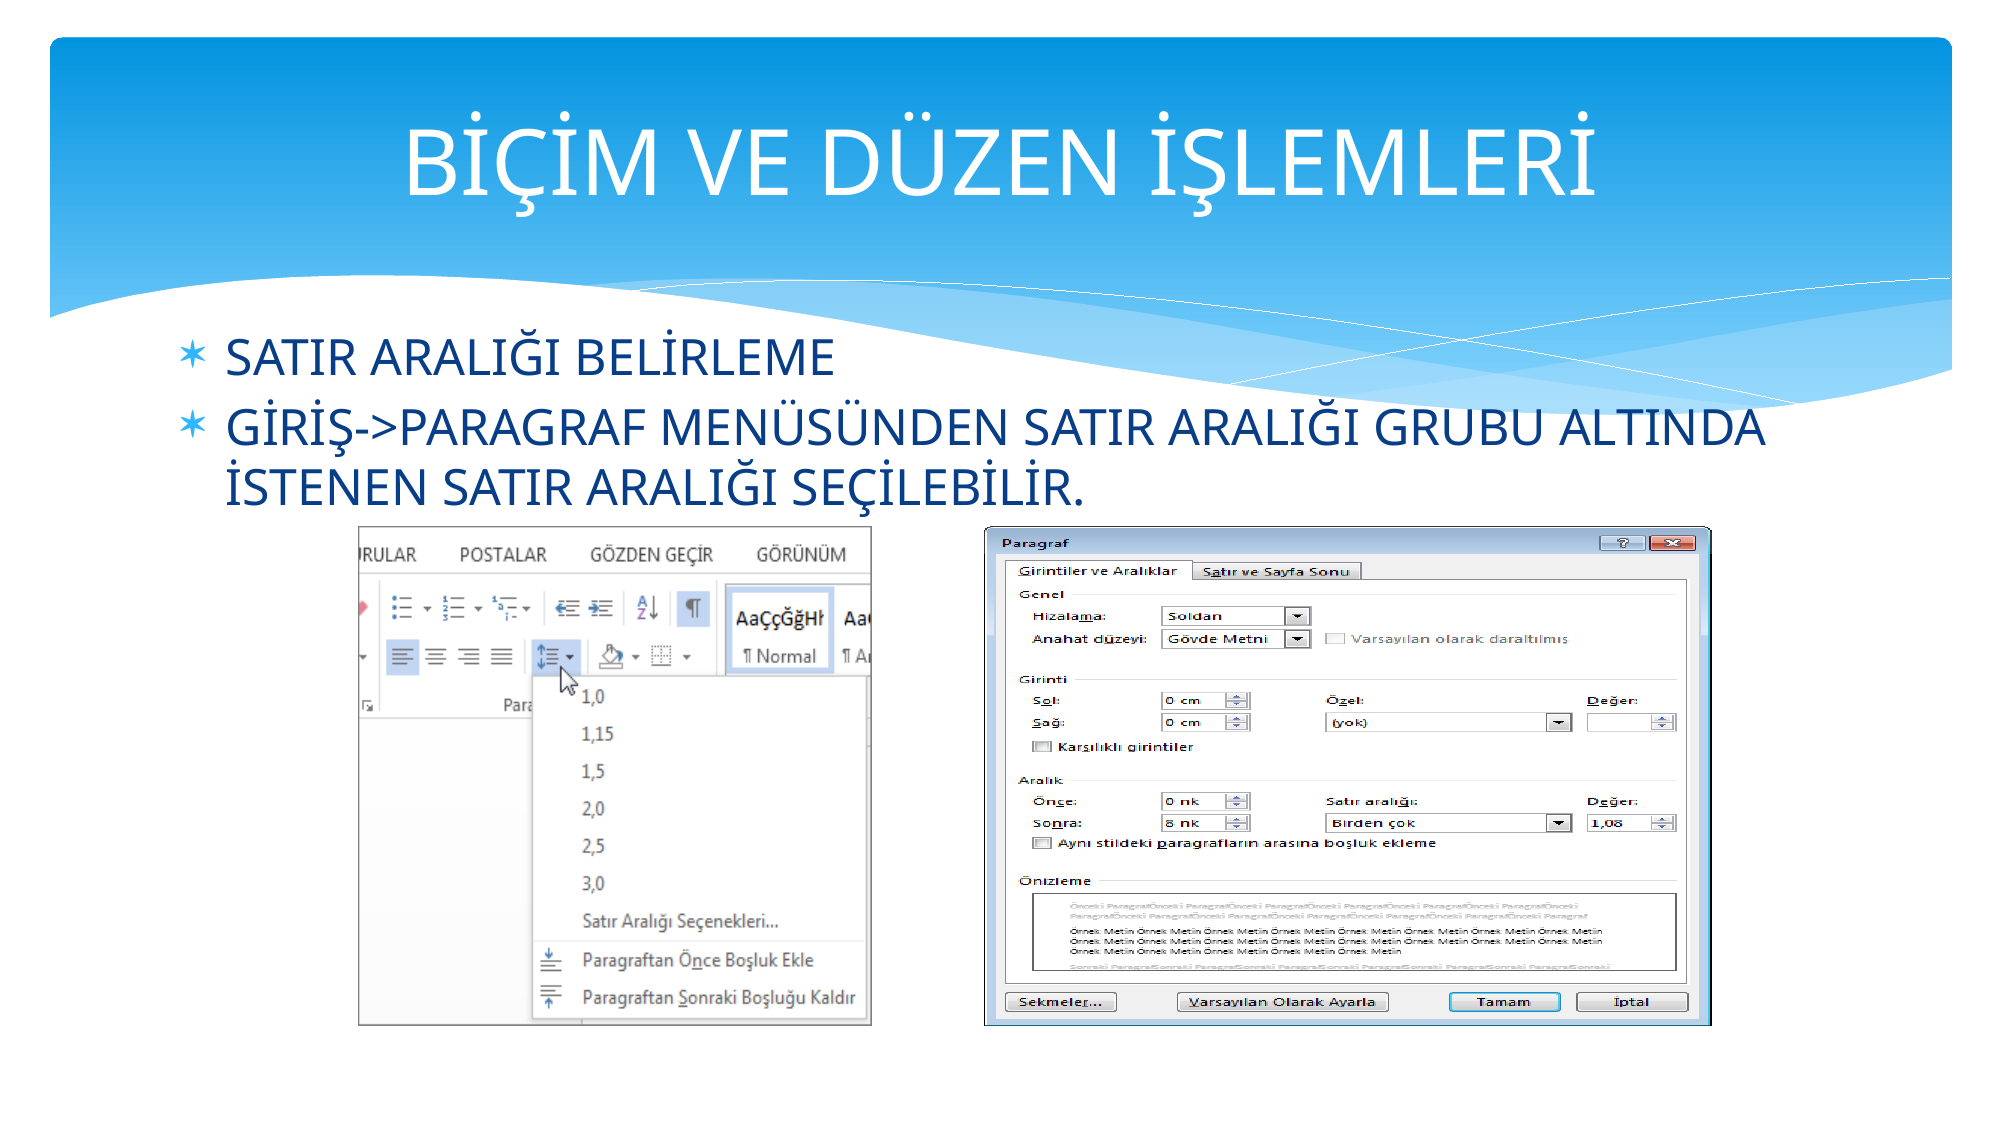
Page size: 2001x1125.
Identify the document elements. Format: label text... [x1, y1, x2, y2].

list SATIR ARALIĞI BELİRLEME GİRİŞ->PARAGRAF MENÜSÜNDEN SATIR ARALIĞI GRUBU ALTINDA İSTENEN SATIR ARALIĞI SEÇİLEBİLİR. [165, 318, 1786, 885]
picture [984, 525, 1713, 1027]
picture [357, 525, 872, 1027]
title BİÇİM VE DÜZEN İŞLEMLERİ [99, 55, 1900, 261]
